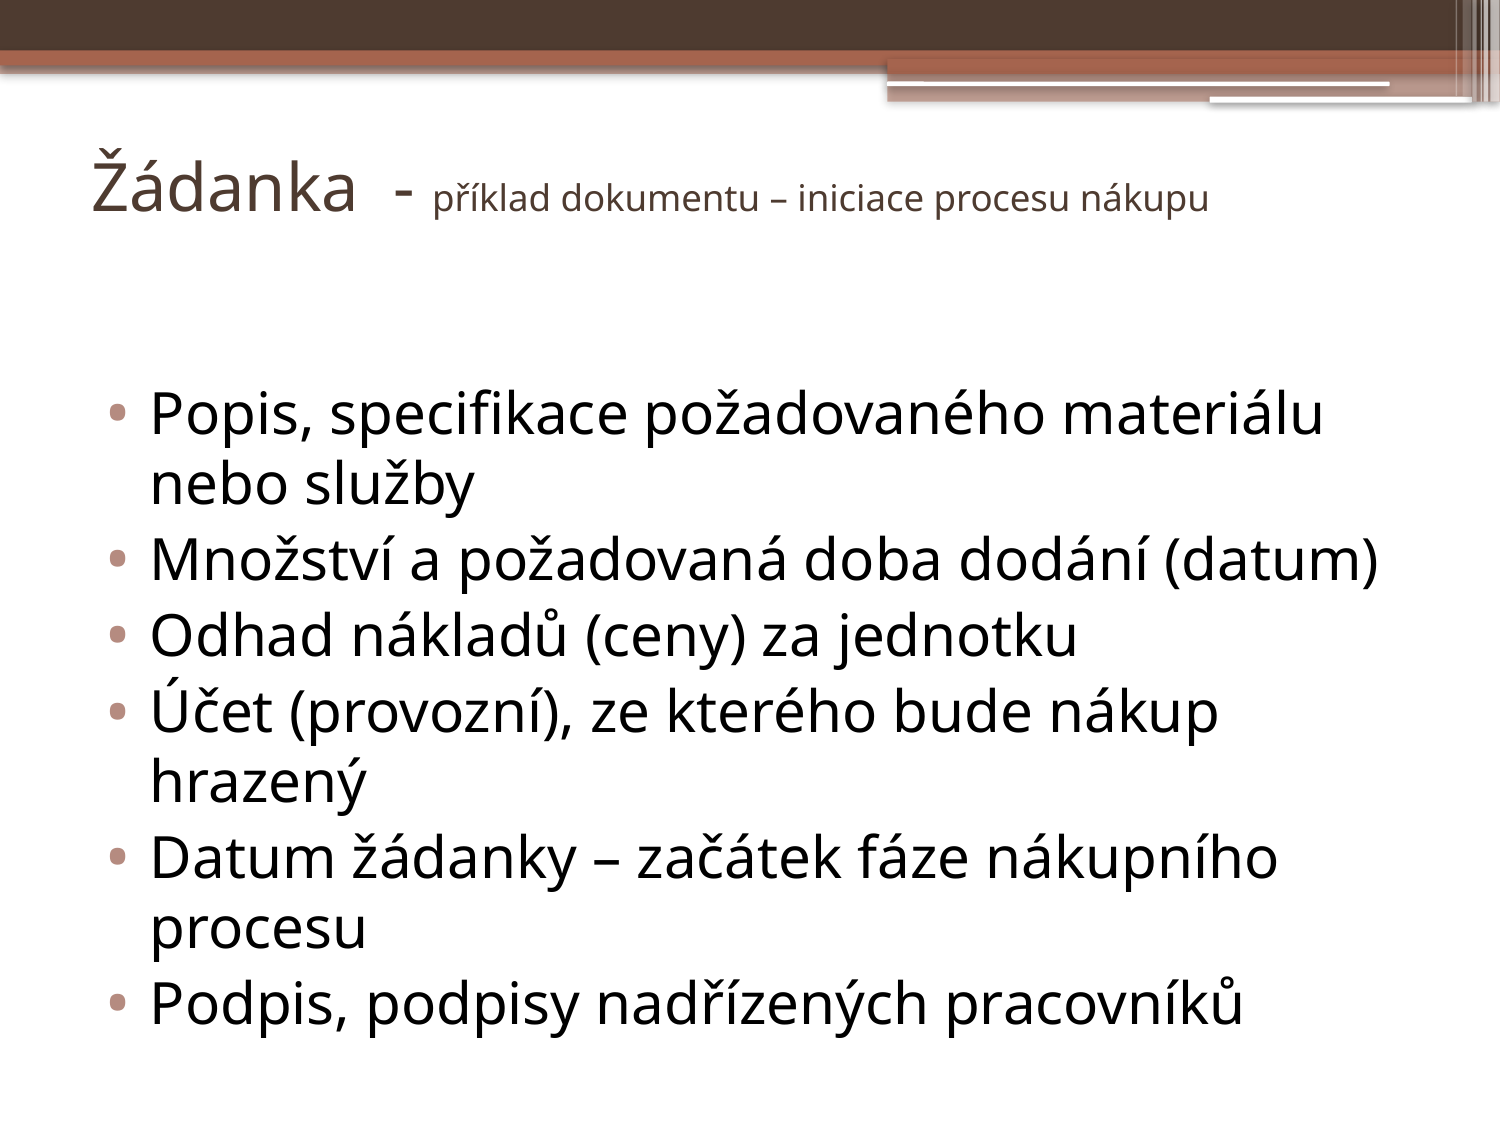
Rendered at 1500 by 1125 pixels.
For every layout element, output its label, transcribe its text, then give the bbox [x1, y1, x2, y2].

list Popis, specifikace požadovaného materiálu nebo služby Množství a požadovaná doba dodání (datum) Odhad nákladů (ceny) za jednotku Účet (provozní), ze kterého bude nákup hrazený Datum žádanky – začátek fáze nákupního procesu Podpis, podpisy nadřízených pracovníků [75, 368, 1425, 1079]
title Žádanka - příklad dokumentu – iniciace procesu nákupu [76, 137, 1427, 313]
